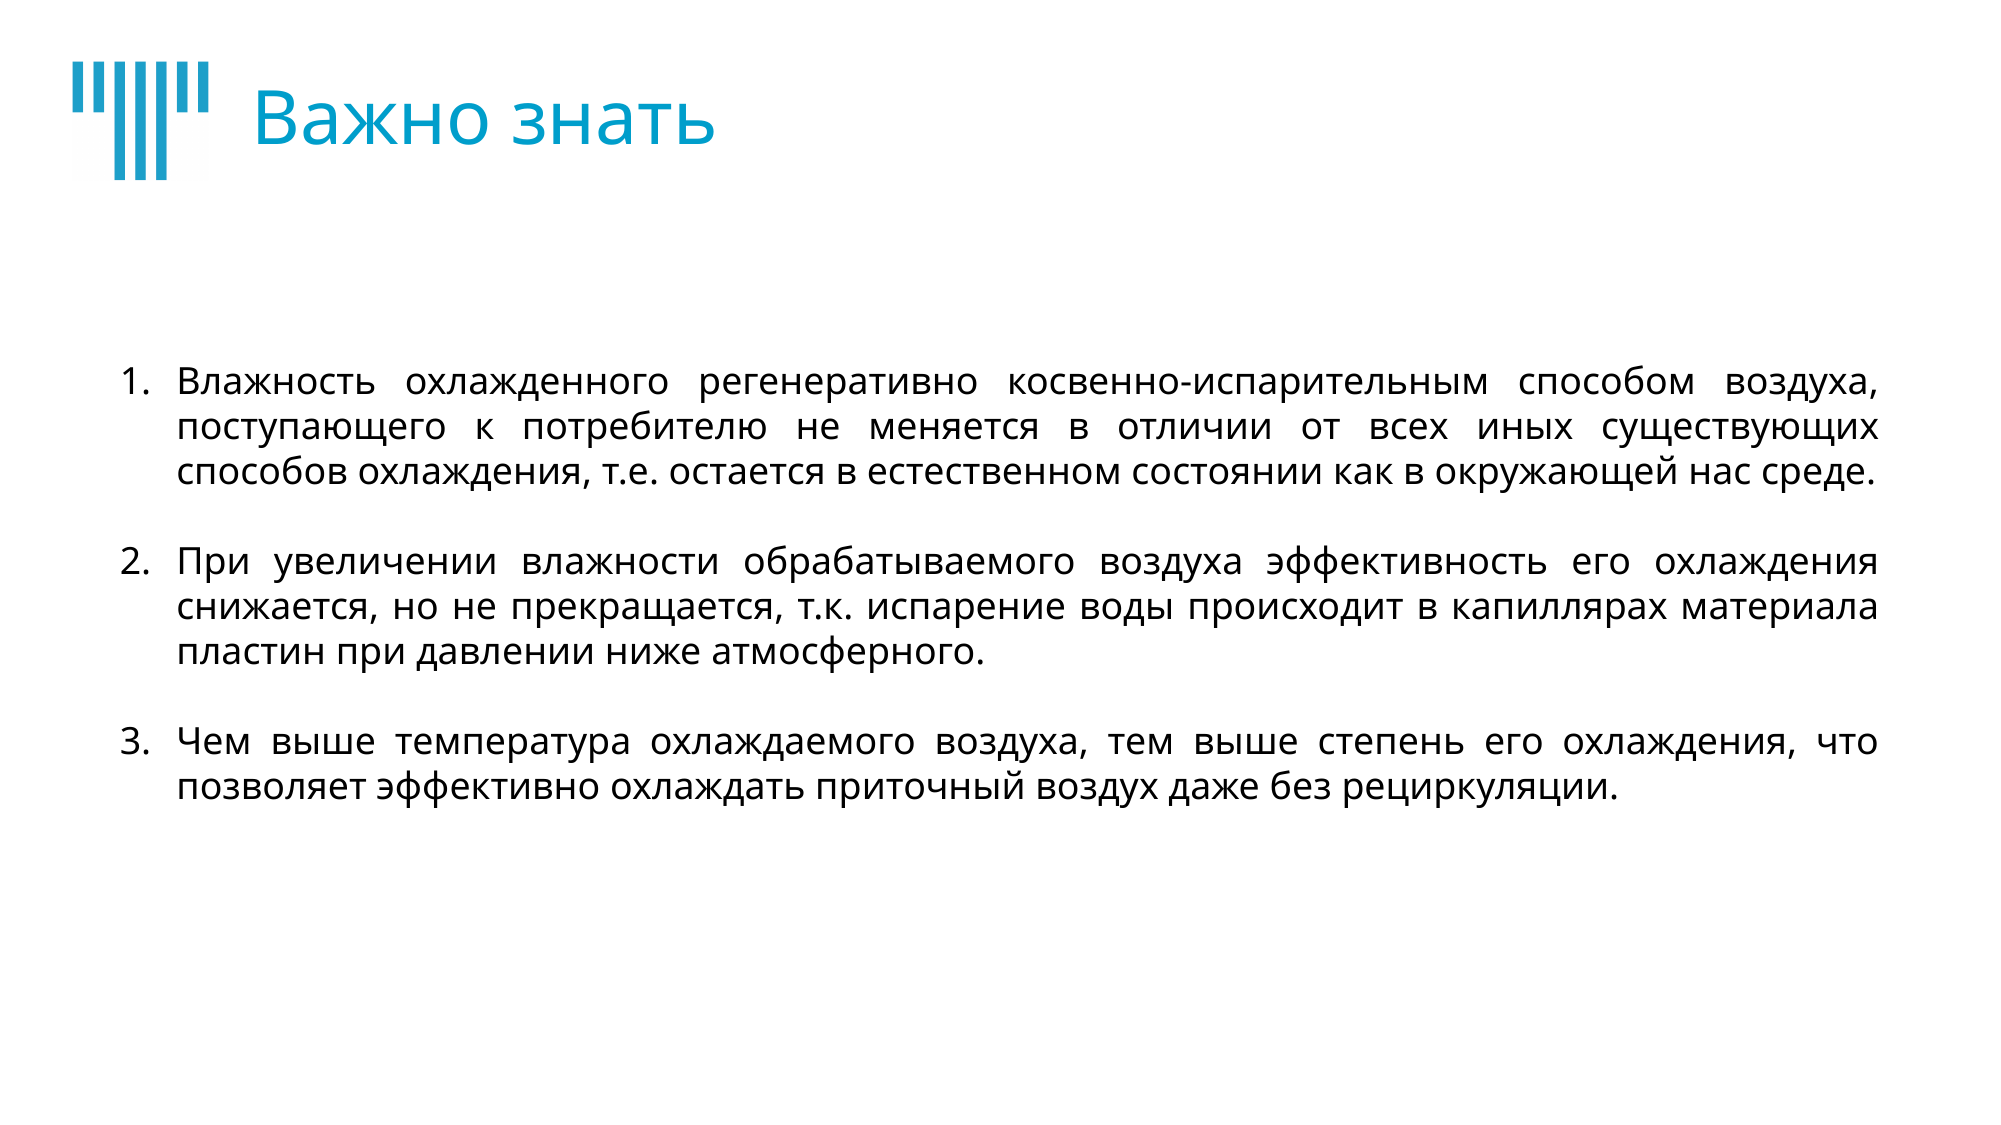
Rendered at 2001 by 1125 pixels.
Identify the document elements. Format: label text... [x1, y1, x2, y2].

title Важно знать [236, 59, 1891, 182]
text_box Влажность охлажденного регенеративно косвенно-испарительным способом воздуха, поступающего к потребителю не меняется в отличии от всех иных существующих способов охлаждения, т.е. остается в естественном состоянии как в окружающей нас среде. При увеличении влажности обрабатываемого воздуха эффективность его охлаждения снижается, но не прекращается, т.к. испарение воды происходит в капиллярах материала пластин при давлении ниже атмосферного. Чем выше температура охлаждаемого воздуха, тем выше степень его охлаждения, что позволяет эффективно охлаждать приточный воздух даже без рециркуляции. [105, 304, 1895, 815]
picture [72, 61, 209, 181]
